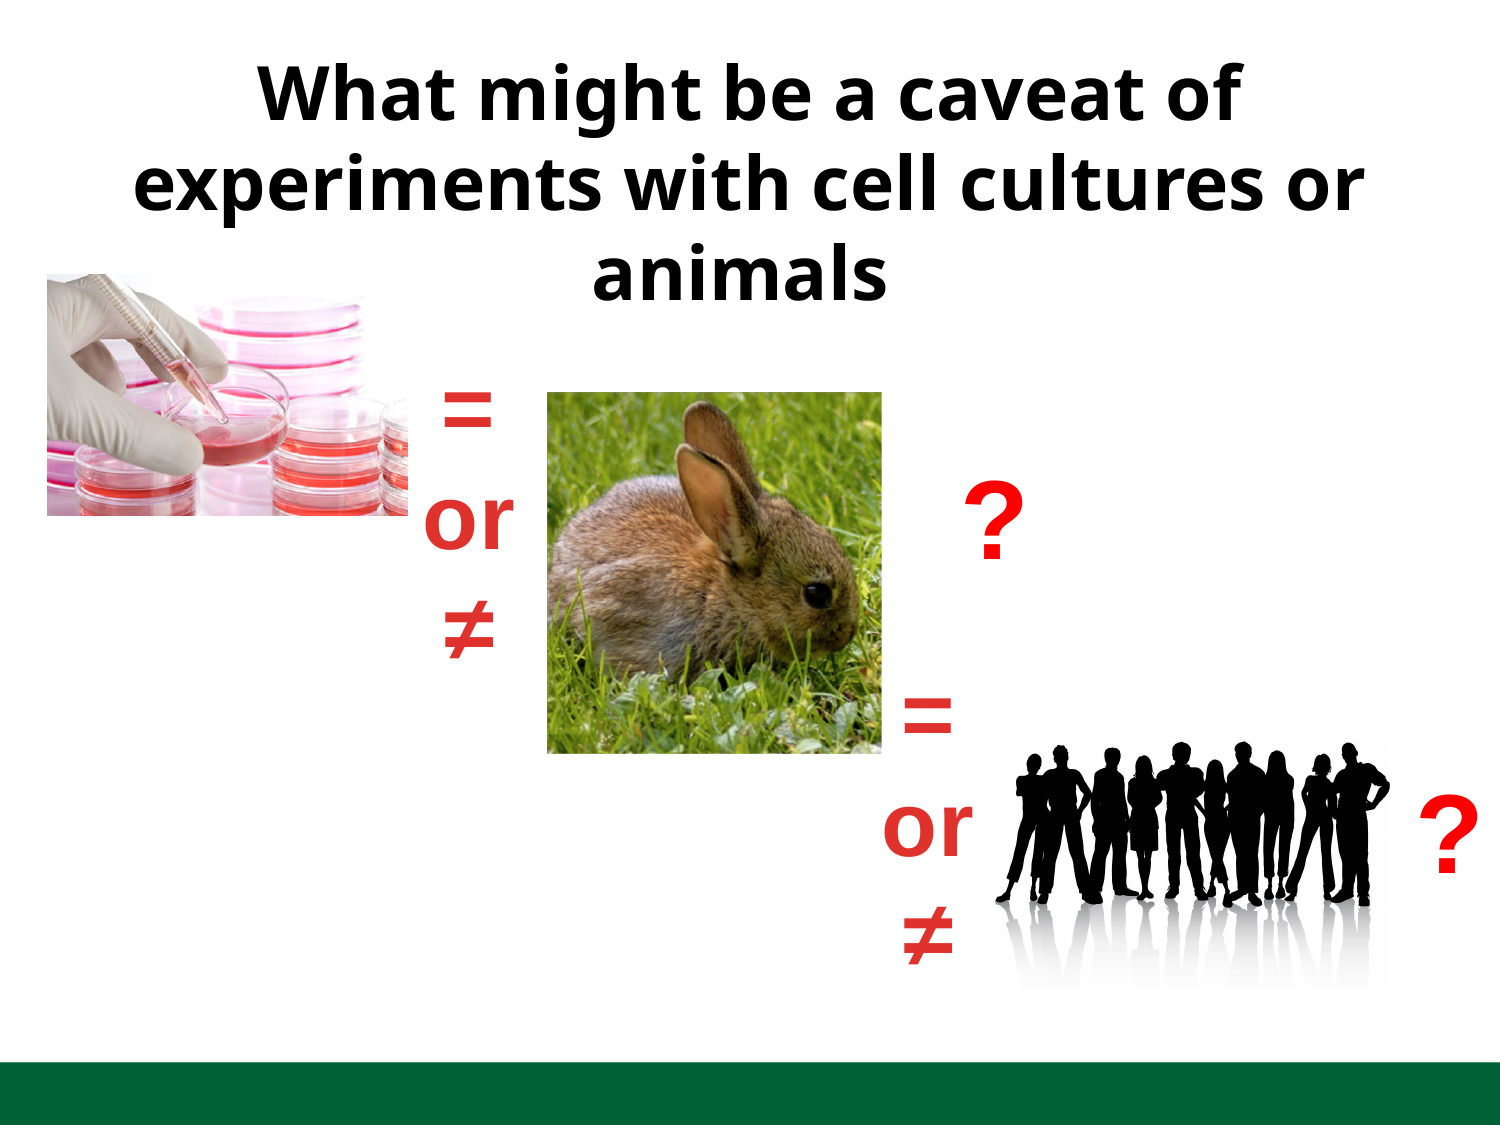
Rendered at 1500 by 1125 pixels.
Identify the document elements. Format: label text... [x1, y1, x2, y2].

title What might be a caveat of experiments with cell cultures or animals [75, 86, 1425, 275]
picture [546, 391, 882, 754]
text_box ? [946, 439, 1045, 590]
text_box ? [1400, 753, 1500, 904]
text_box = or ≠ [837, 647, 1020, 993]
picture [46, 273, 409, 516]
text_box = or ≠ [378, 340, 561, 686]
picture [995, 741, 1390, 988]
